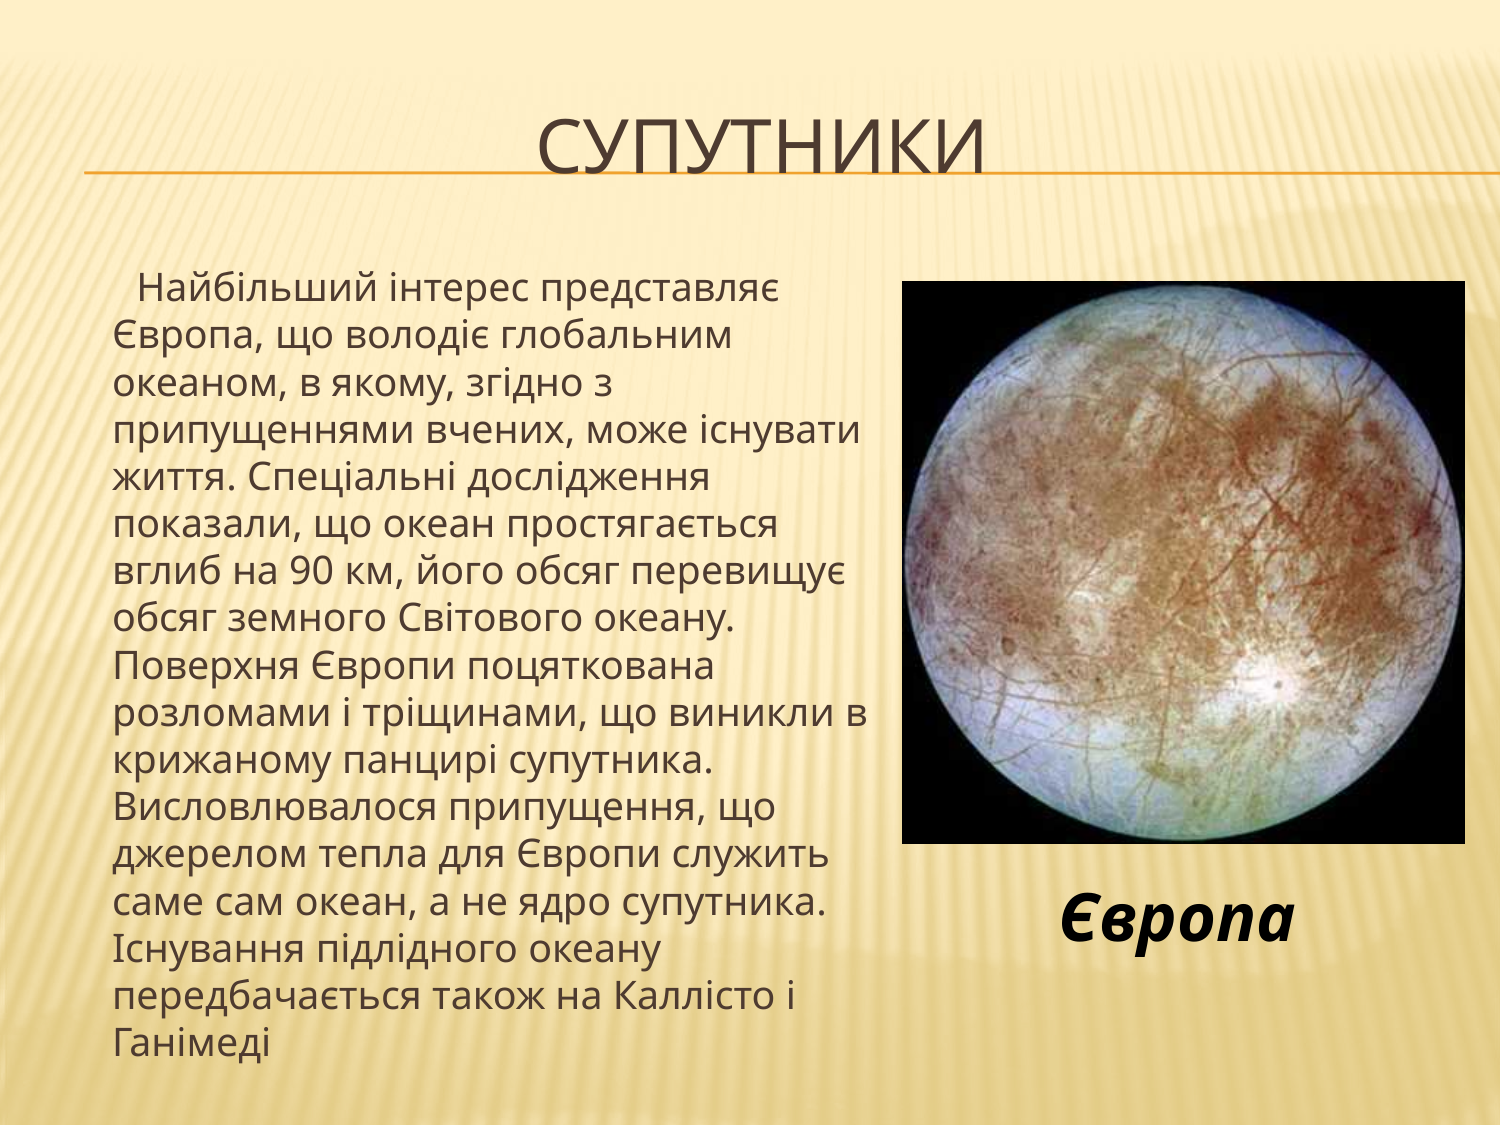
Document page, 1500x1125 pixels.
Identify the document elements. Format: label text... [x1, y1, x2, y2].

text_box Європа [984, 867, 1371, 962]
title супутники [50, 75, 1475, 213]
list Найбільший інтерес представляє Європа, що володіє глобальним океаном, в якому, згідно з припущеннями вчених, може існувати життя. Спеціальні дослідження показали, що океан простягається вглиб на 90 км, його обсяг перевищує обсяг земного Світового океану. Поверхня Європи поцяткована розломами і тріщинами, що виникли в крижаному панцирі супутника. Висловлювалося припущення, що джерелом тепла для Європи служить саме сам океан, а не ядро супутника. Існування підлідного океану передбачається також на Каллісто і Ганімеді [50, 254, 903, 1090]
picture [902, 280, 1466, 844]
